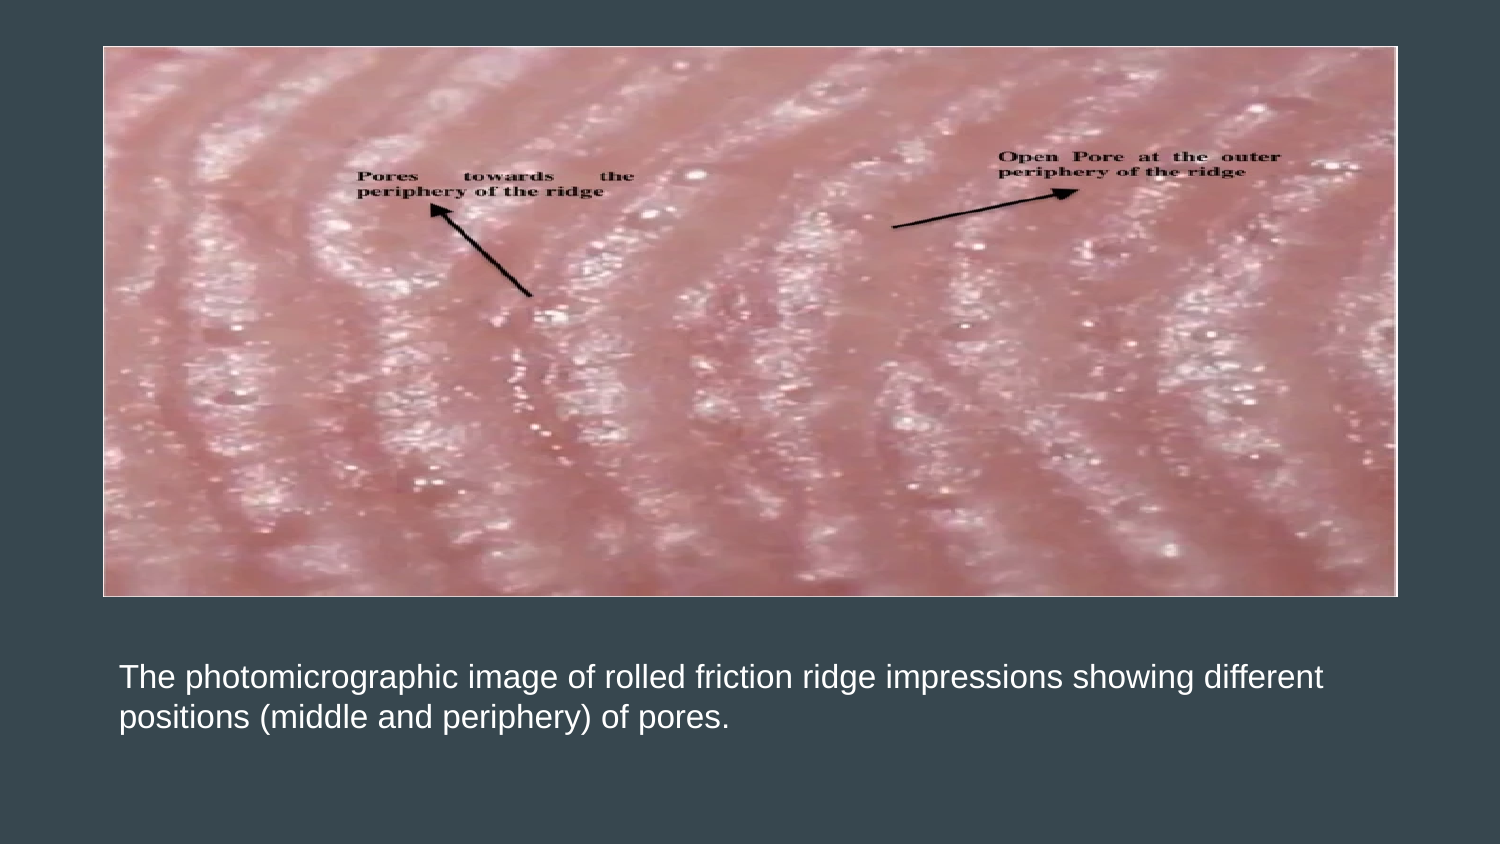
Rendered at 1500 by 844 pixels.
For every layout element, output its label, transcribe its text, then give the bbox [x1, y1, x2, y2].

list The photomicrographic image of rolled friction ridge impressions showing different positions (middle and periphery) of pores. [103, 638, 1397, 752]
picture [103, 46, 1398, 598]
